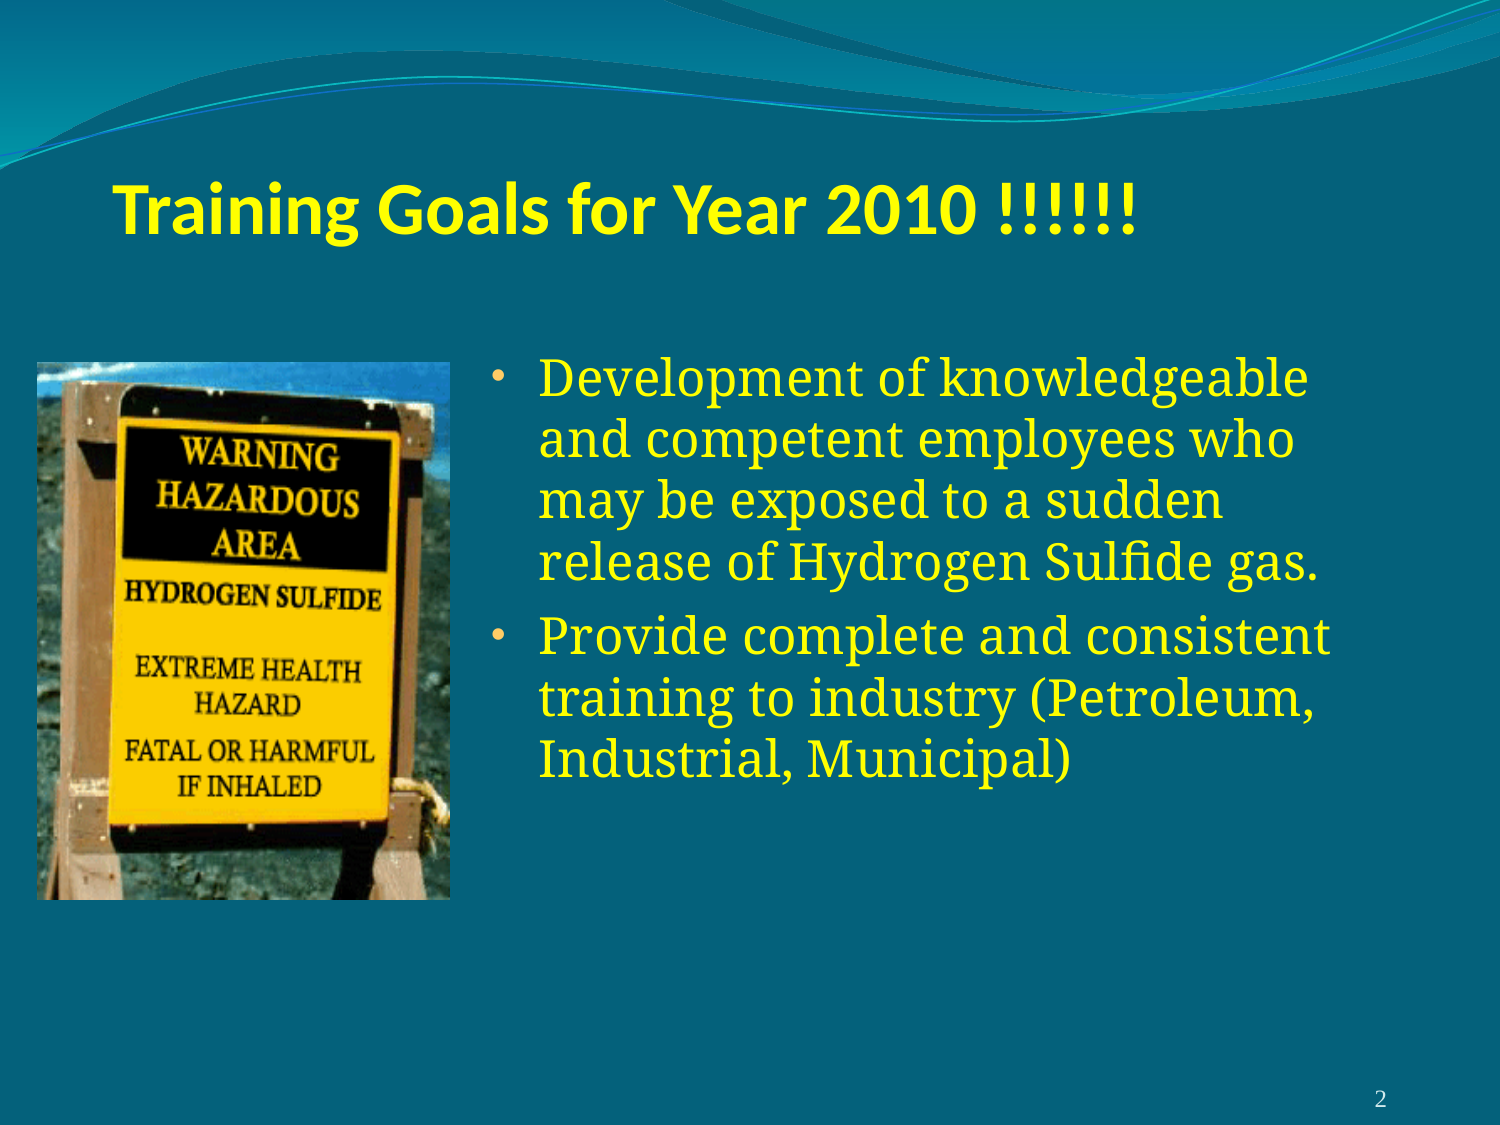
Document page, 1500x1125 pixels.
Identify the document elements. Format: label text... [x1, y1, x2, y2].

title Training Goals for Year 2010 !!!!!! [112, 62, 1388, 250]
slide_number 2 [1074, 1037, 1388, 1113]
picture [38, 363, 449, 899]
list Development of knowledgeable and competent employees who may be exposed to a sudden release of Hydrogen Sulfide gas. Provide complete and consistent training to industry (Petroleum, Industrial, Municipal) [474, 337, 1363, 888]
